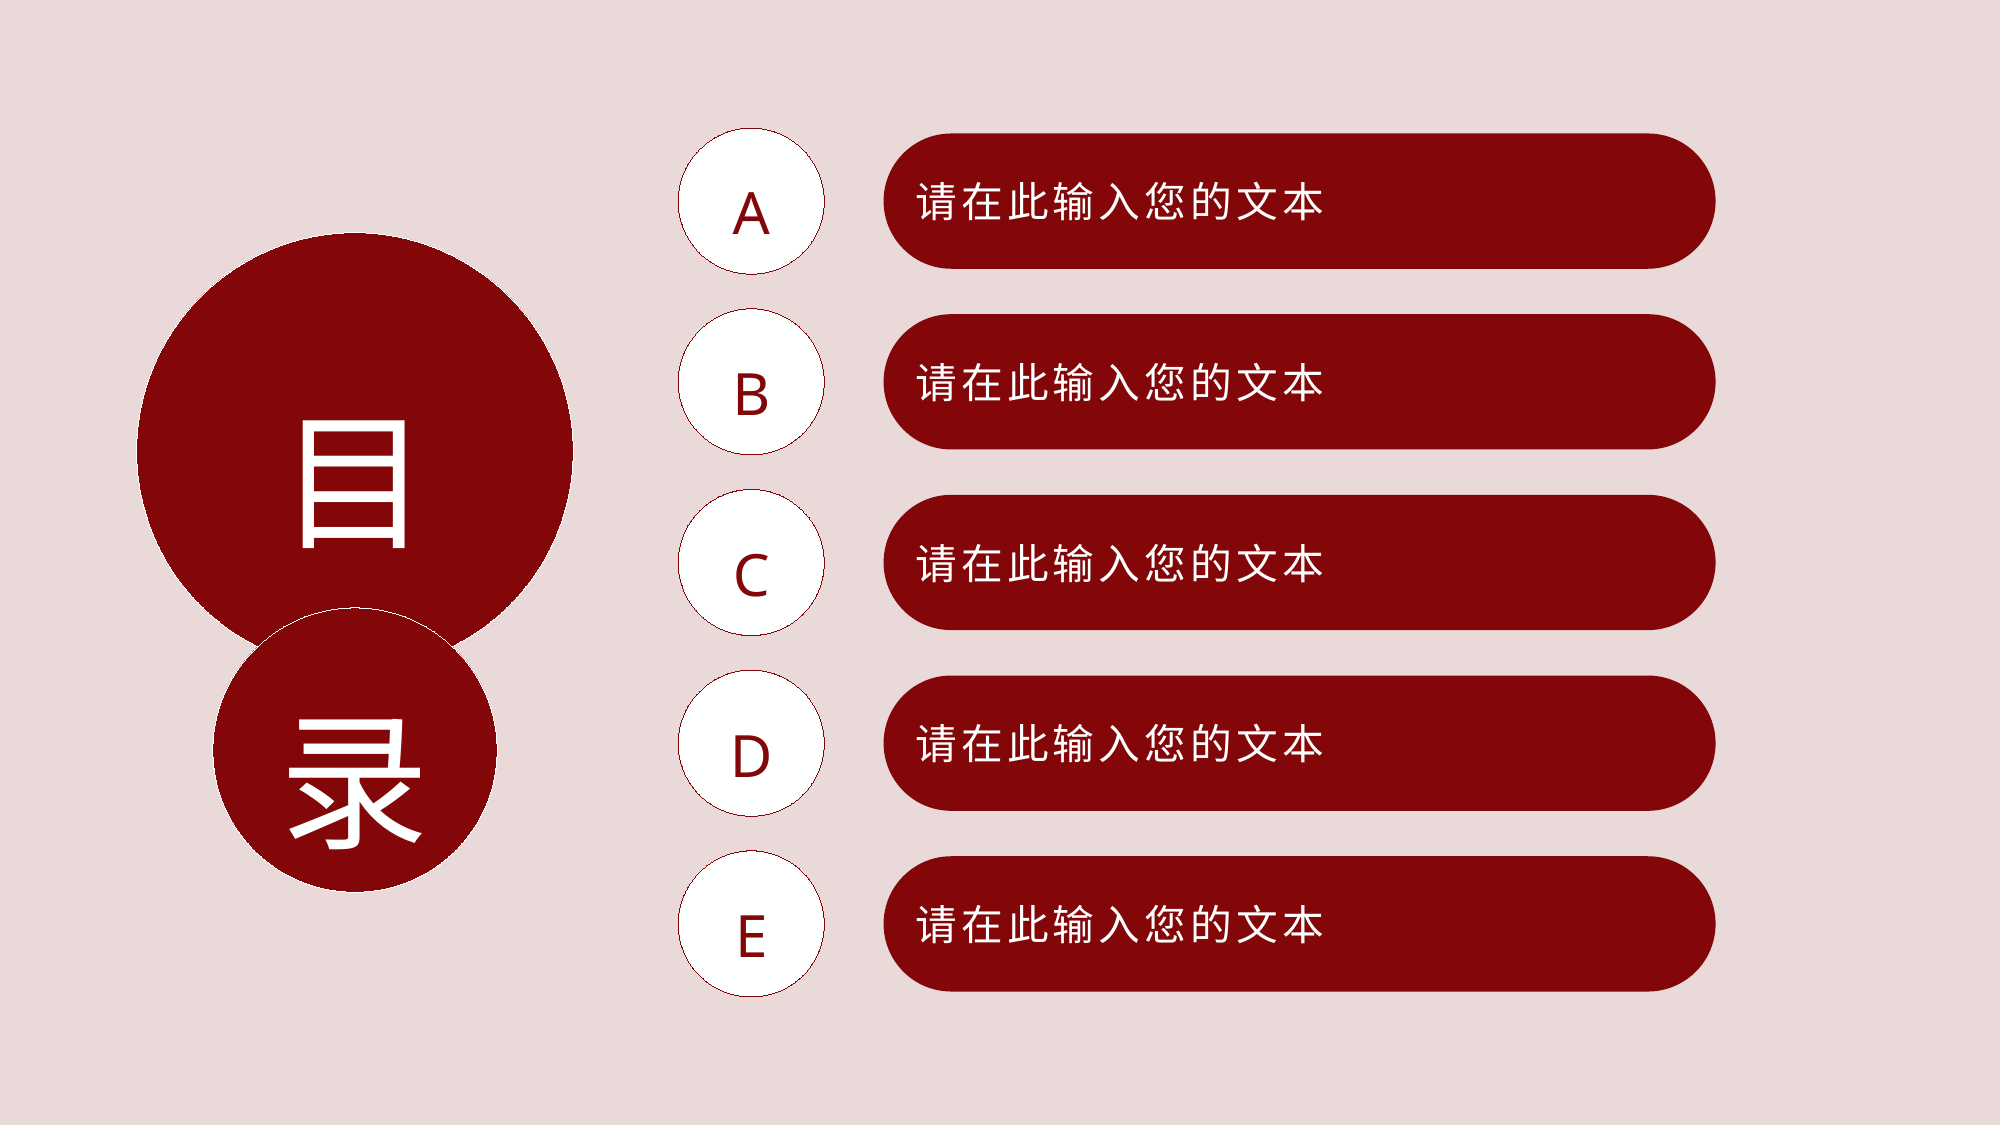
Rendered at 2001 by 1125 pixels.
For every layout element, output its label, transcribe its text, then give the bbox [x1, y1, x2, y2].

text_box 请在此输入您的文本 [883, 494, 1716, 631]
text_box A [678, 128, 825, 275]
text_box E [678, 850, 825, 997]
text_box 请在此输入您的文本 [883, 856, 1716, 992]
text_box D [678, 670, 825, 817]
text_box 请在此输入您的文本 [883, 675, 1716, 811]
text_box 目 [136, 232, 574, 647]
text_box C [678, 489, 825, 636]
text_box 请在此输入您的文本 [883, 133, 1716, 269]
text_box 录 [212, 607, 498, 893]
text_box B [678, 308, 825, 455]
text_box 请在此输入您的文本 [883, 314, 1716, 450]
